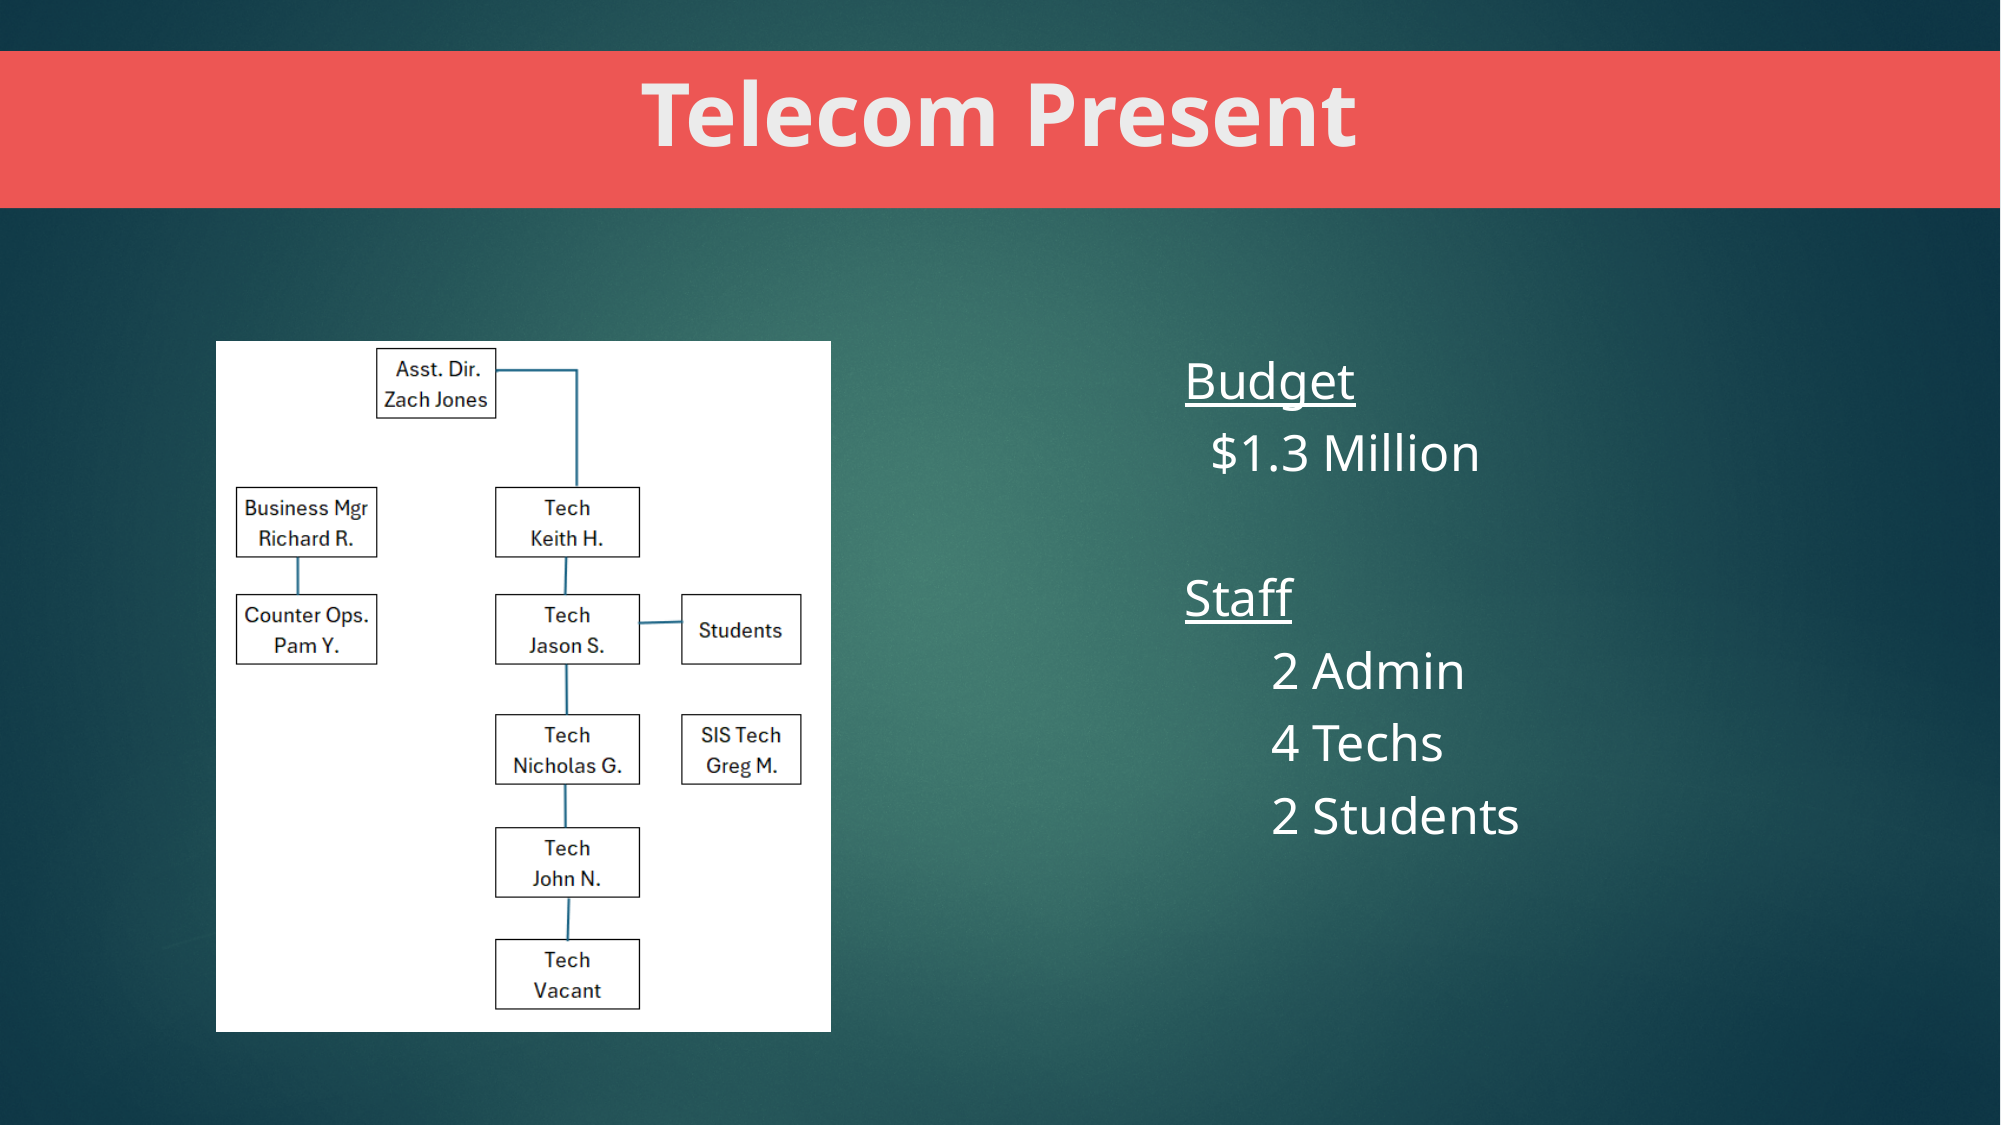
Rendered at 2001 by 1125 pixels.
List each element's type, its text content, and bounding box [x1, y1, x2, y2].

text_box Budget $1.3 Million Staff 2 Admin 4 Techs 2 Students [1169, 341, 1710, 1011]
title Telecom Present [0, 51, 2000, 209]
picture [216, 341, 831, 1032]
